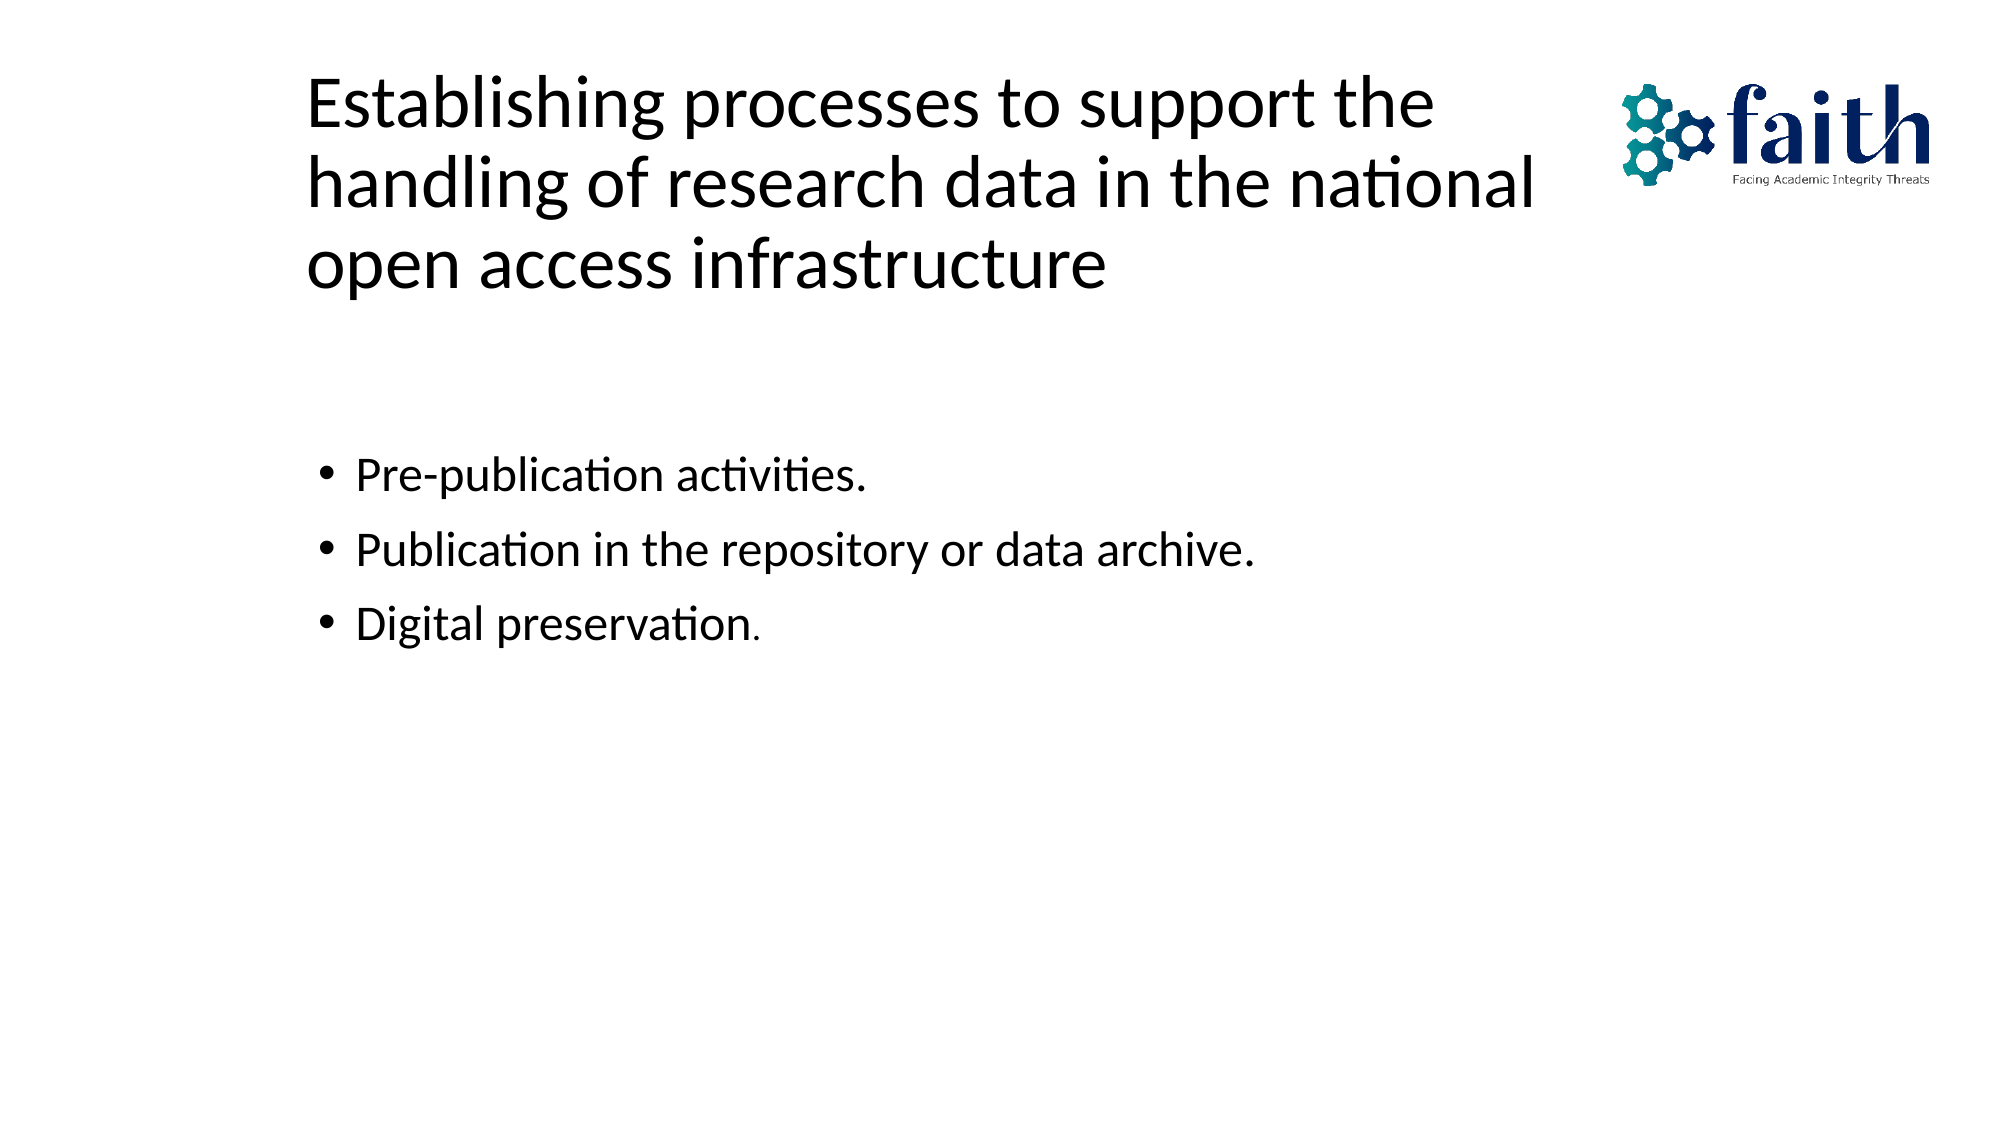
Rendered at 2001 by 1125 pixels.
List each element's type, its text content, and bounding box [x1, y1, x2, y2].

picture [1622, 84, 1929, 186]
title Establishing processes to support the handling of research data in the national open access infrastructure [291, 90, 1642, 278]
list Pre-publication activities. Publication in the repository or data archive. Digital preservation. [303, 349, 1654, 1093]
